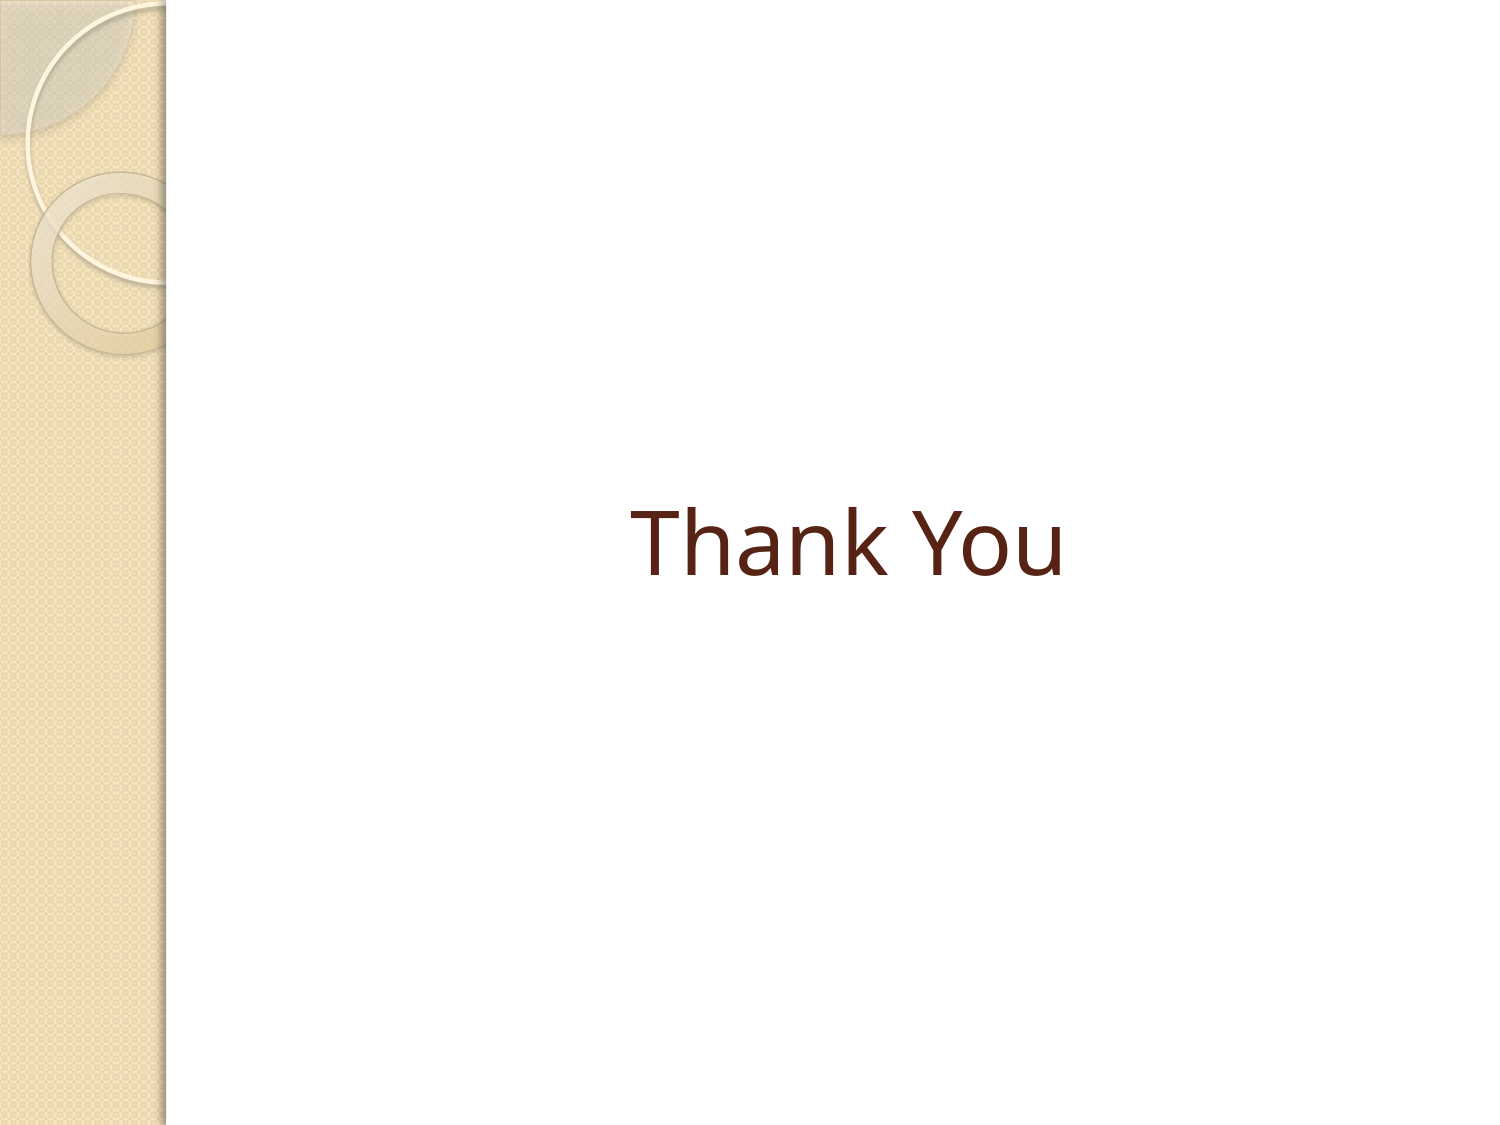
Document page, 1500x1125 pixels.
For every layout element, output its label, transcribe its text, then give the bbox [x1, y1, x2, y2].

title Thank You [234, 445, 1465, 633]
